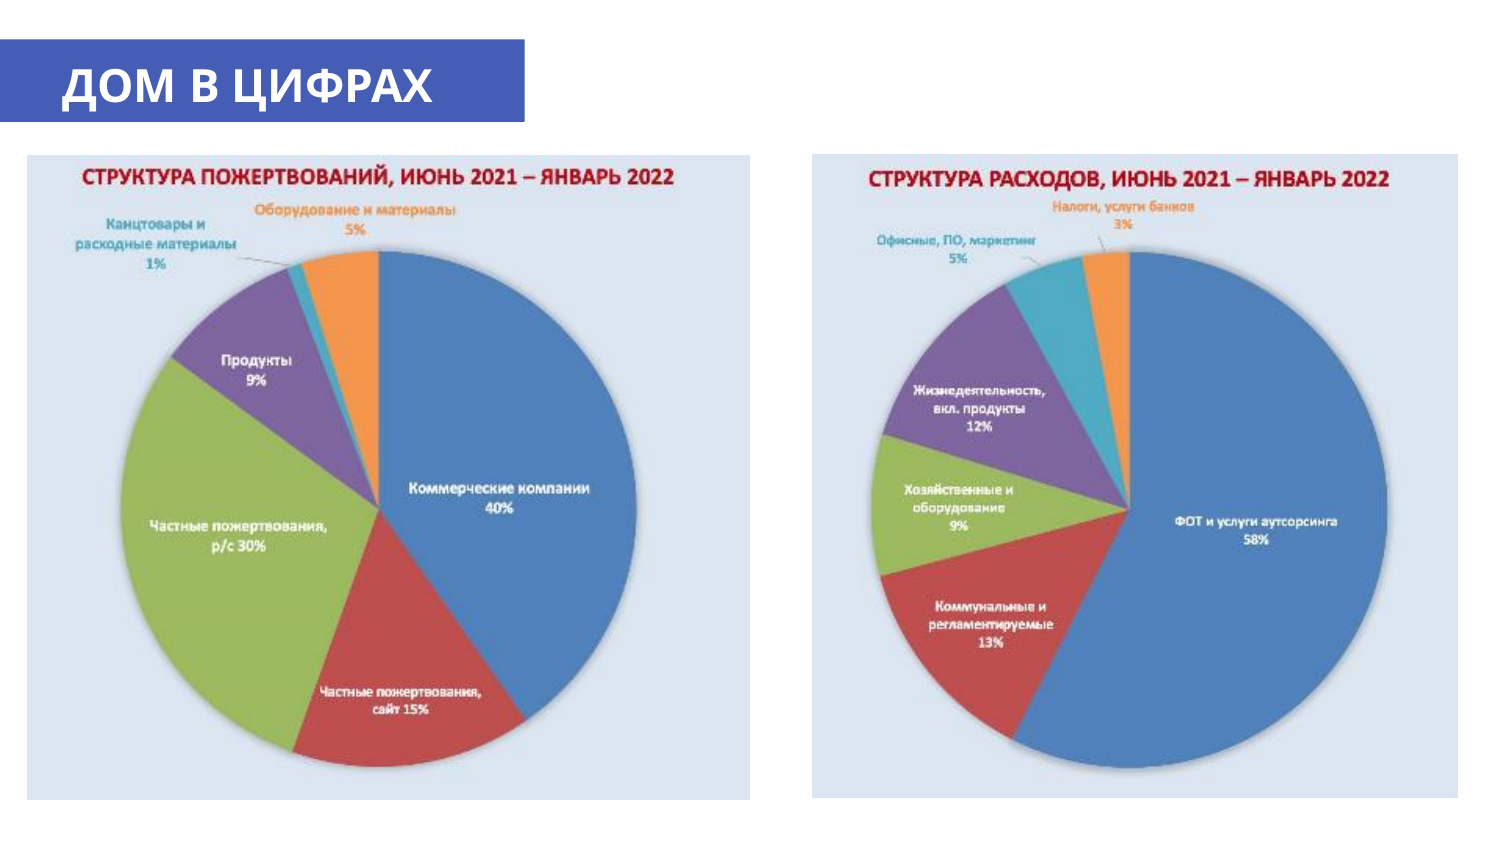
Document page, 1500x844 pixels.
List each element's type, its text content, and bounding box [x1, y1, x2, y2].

picture [26, 154, 751, 801]
text_box [0, 39, 525, 122]
title ДОМ В ЦИФРАХ [62, 44, 525, 153]
picture [812, 154, 1458, 799]
